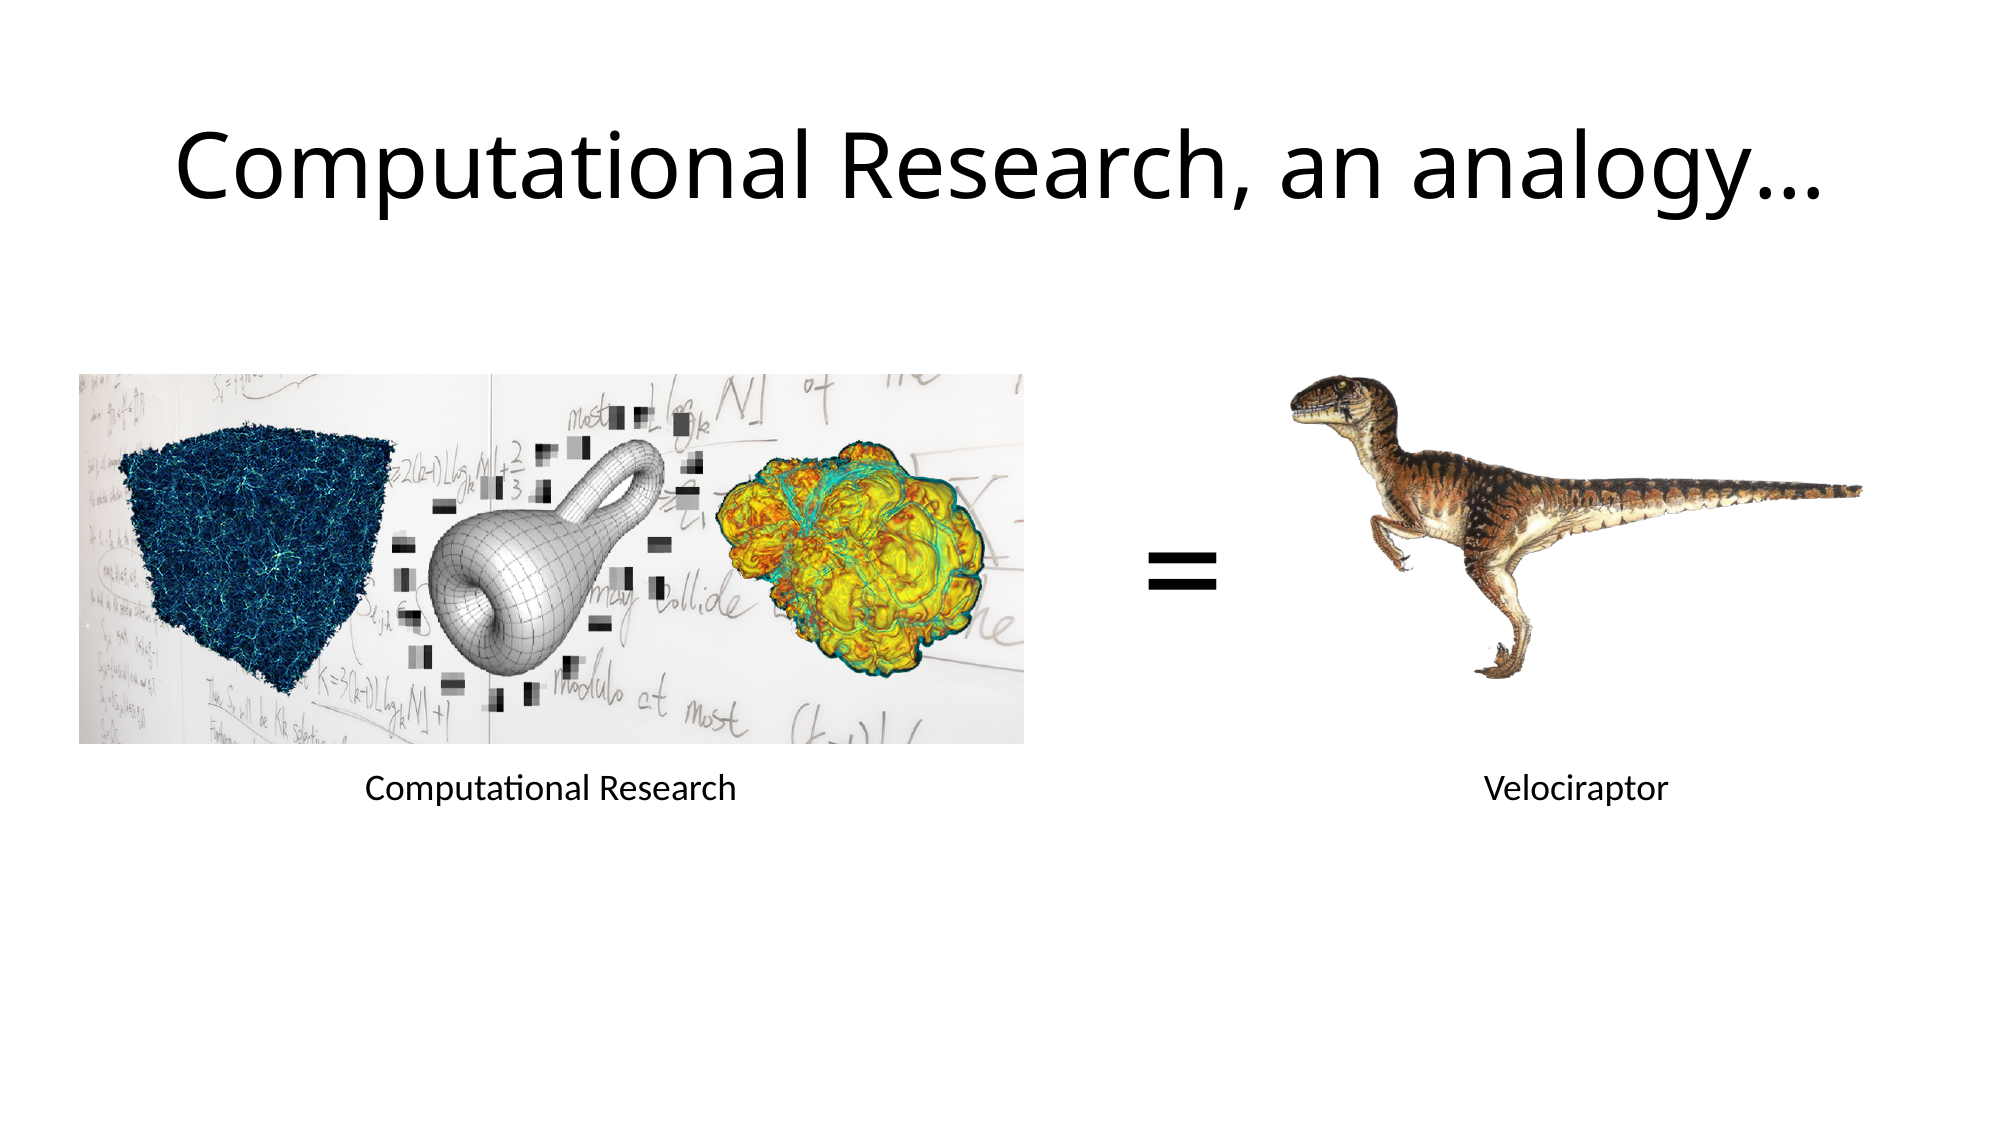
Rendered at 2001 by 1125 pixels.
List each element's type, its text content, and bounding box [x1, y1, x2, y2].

picture [1290, 374, 1863, 679]
title Computational Research, an analogy… [137, 59, 1863, 278]
picture [78, 374, 1024, 744]
text_box Computational Research [350, 755, 753, 816]
text_box = [1126, 450, 1240, 665]
text_box Velociraptor [1468, 755, 1685, 816]
